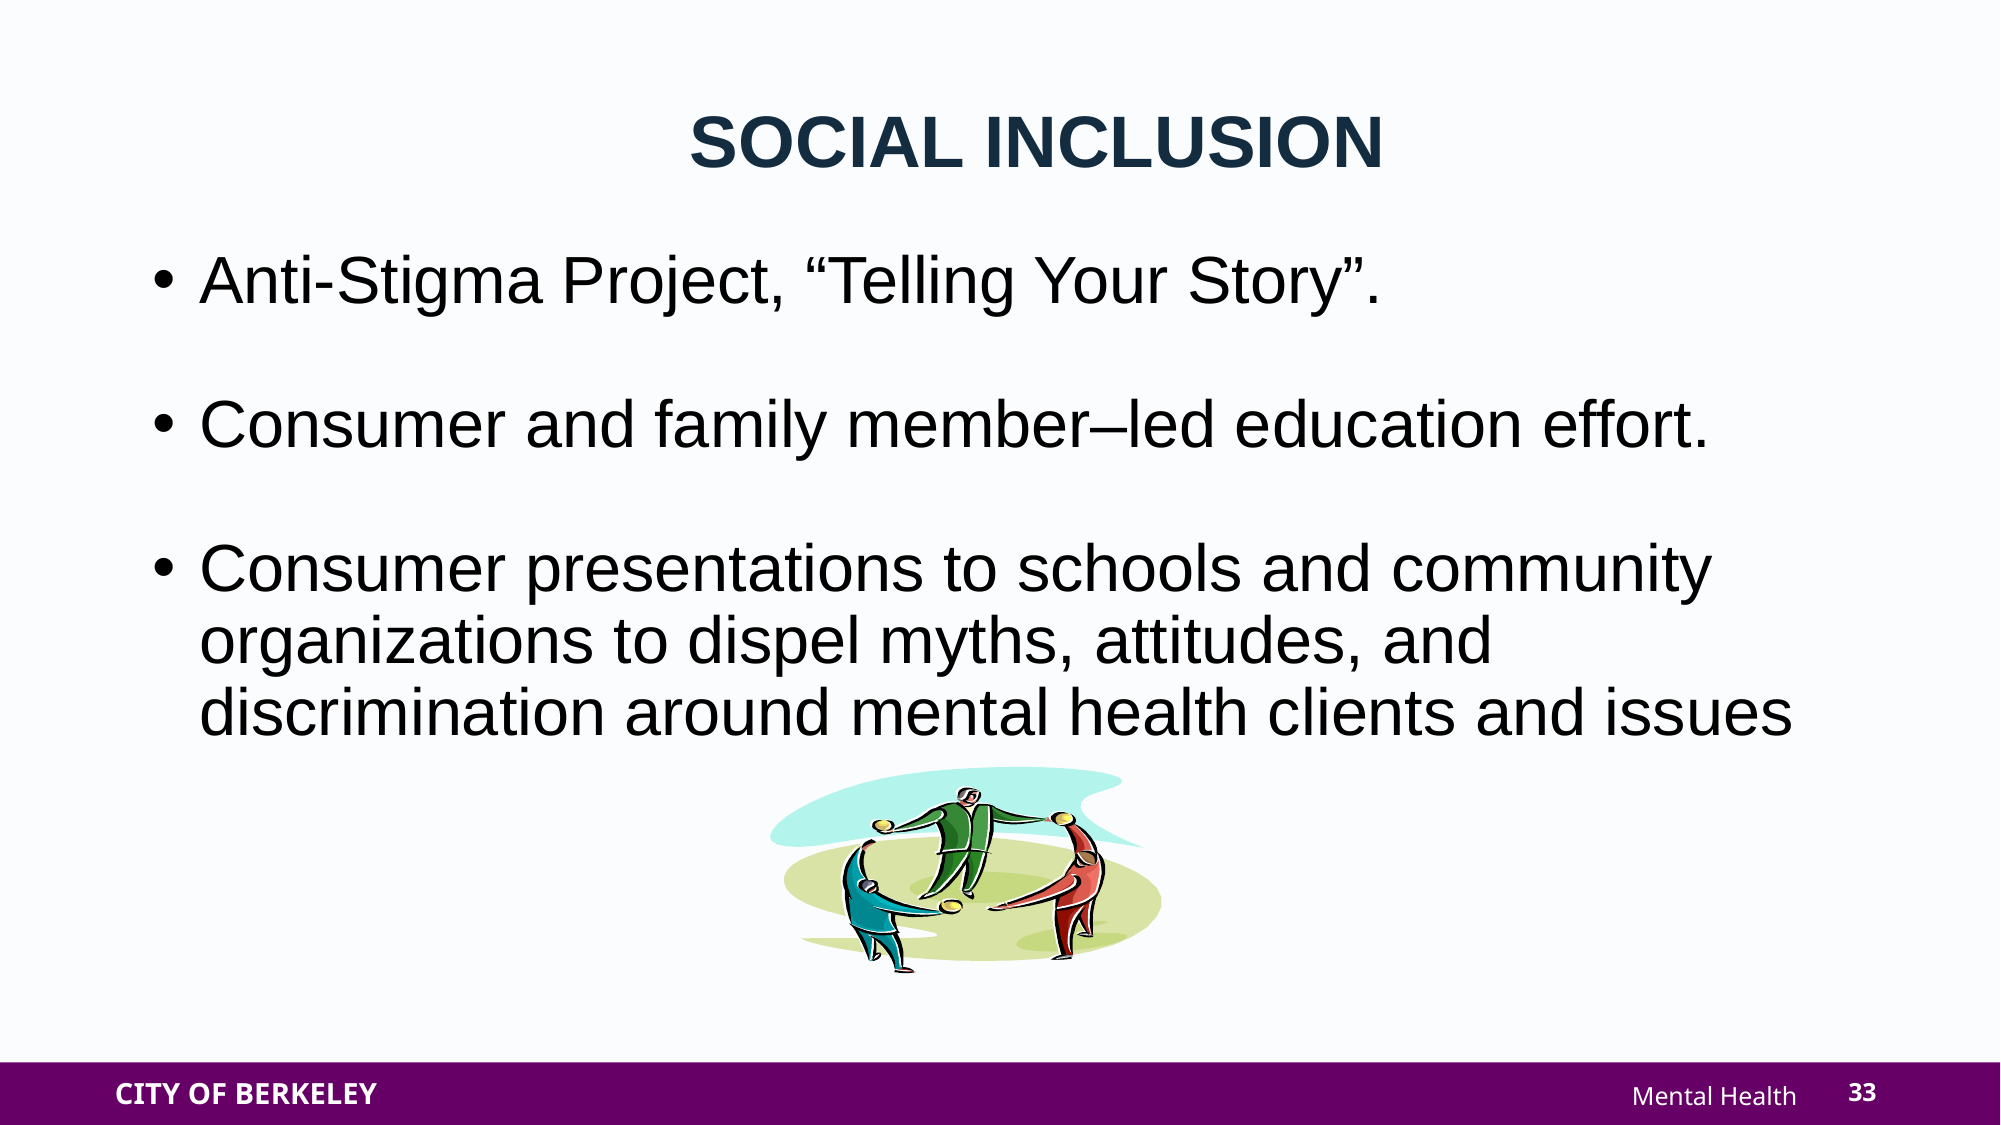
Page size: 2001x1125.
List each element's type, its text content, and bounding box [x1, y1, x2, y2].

picture [764, 763, 1167, 977]
slide_number 33 [1812, 1062, 1913, 1125]
text_box Anti-Stigma Project, “Telling Your Story”. Consumer and family member–led education effort. Consumer presentations to schools and community organizations to dispel myths, attitudes, and discrimination around mental health clients and issues [137, 238, 1913, 1013]
text_box SOCIAL INCLUSION [126, 0, 1874, 200]
